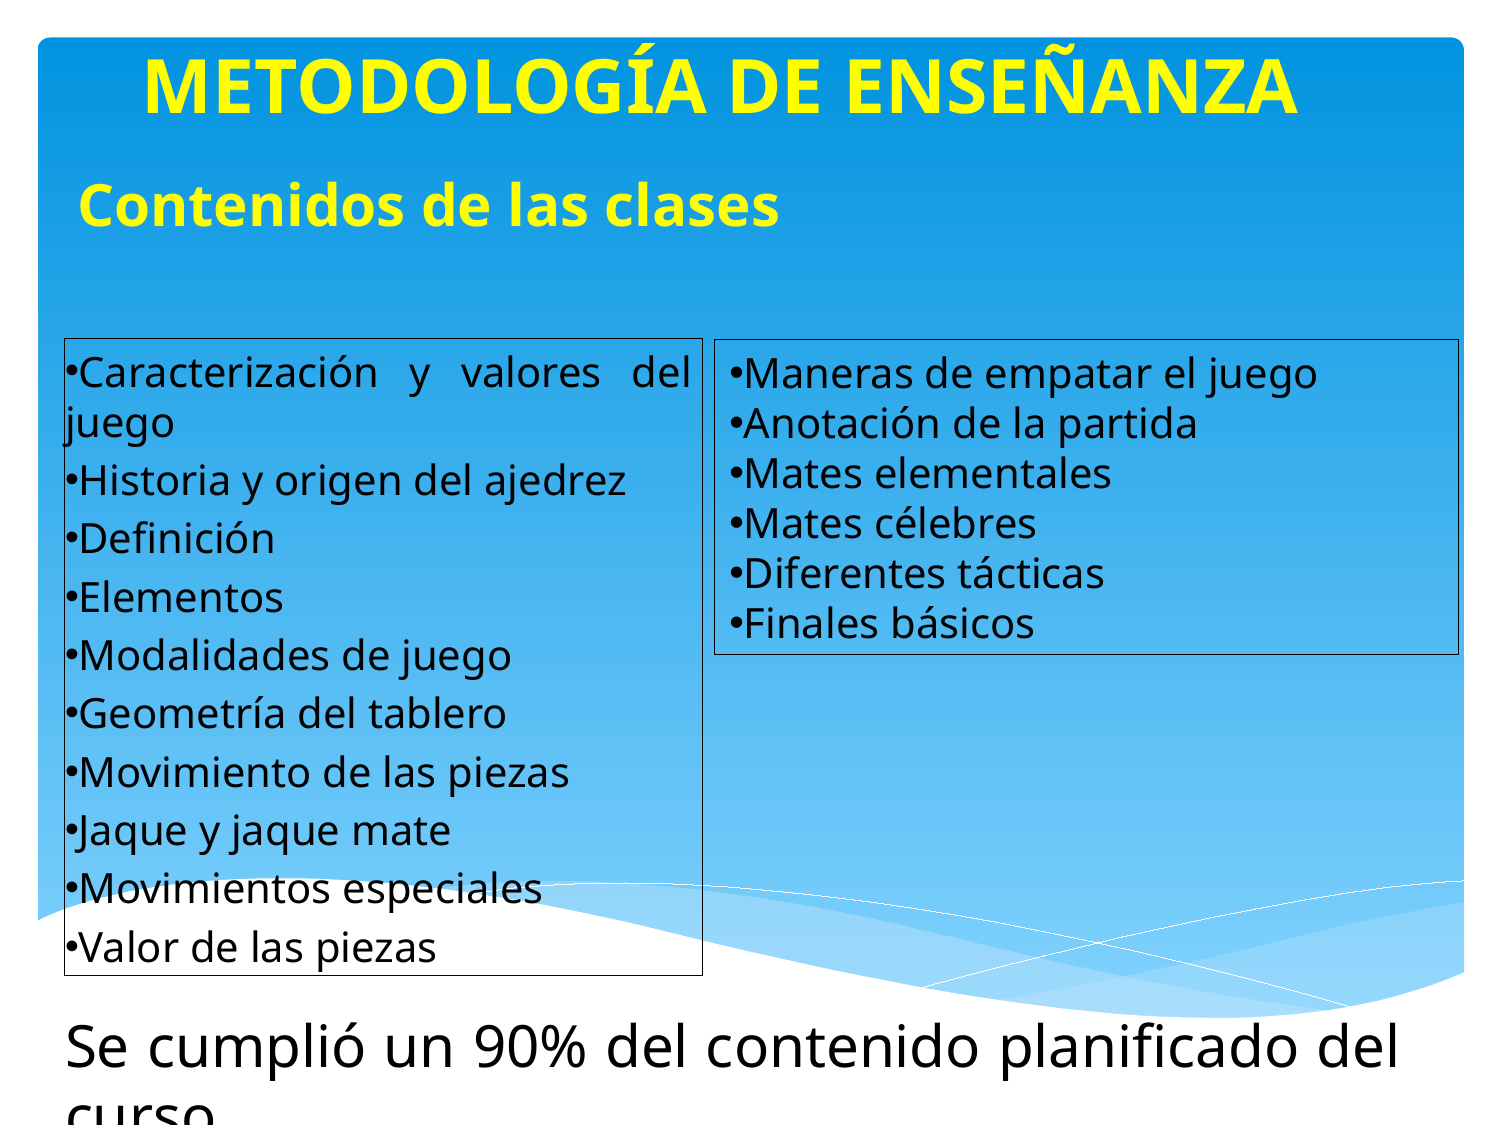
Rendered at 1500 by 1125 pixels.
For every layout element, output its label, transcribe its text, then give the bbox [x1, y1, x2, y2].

text_box Maneras de empatar el juego Anotación de la partida Mates elementales Mates célebres Diferentes tácticas Finales básicos [714, 339, 1459, 655]
text_box Caracterización y valores del juego Historia y origen del ajedrez Definición Elementos Modalidades de juego Geometría del tablero Movimiento de las piezas Jaque y jaque mate Movimientos especiales Valor de las piezas [64, 338, 703, 976]
text_box [703, 422, 714, 516]
text_box METODOLOGÍA DE ENSEÑANZA [53, 30, 1388, 136]
text_box Se cumplió un 90% del contenido planificado del curso [64, 1001, 1411, 1094]
text_box Contenidos de las clases [77, 160, 1424, 256]
